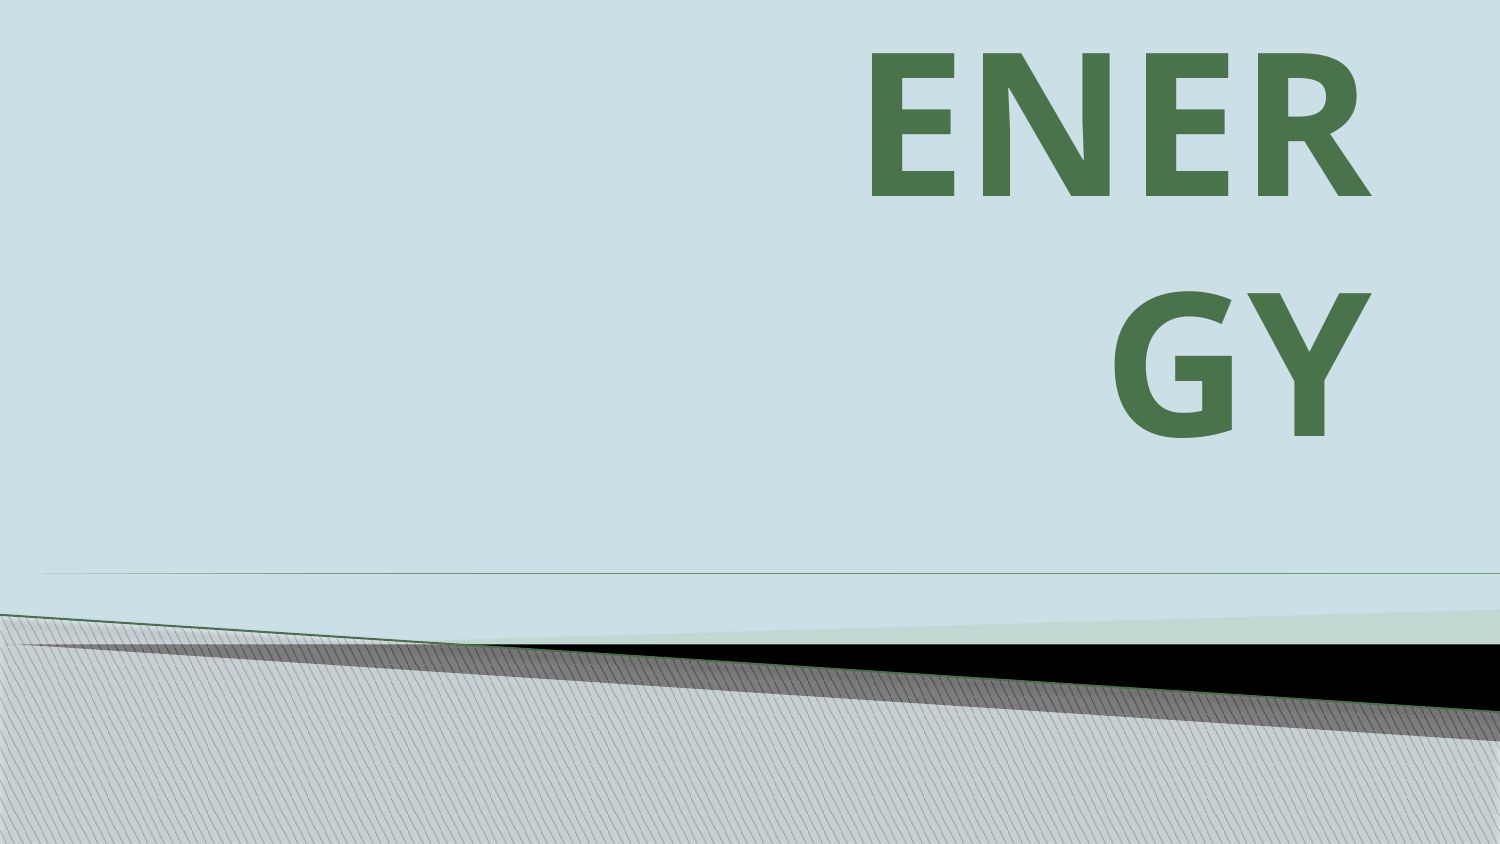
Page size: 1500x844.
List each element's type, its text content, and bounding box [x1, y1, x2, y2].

picture [5, 644, 1500, 742]
title ENERGY [762, 265, 1388, 485]
